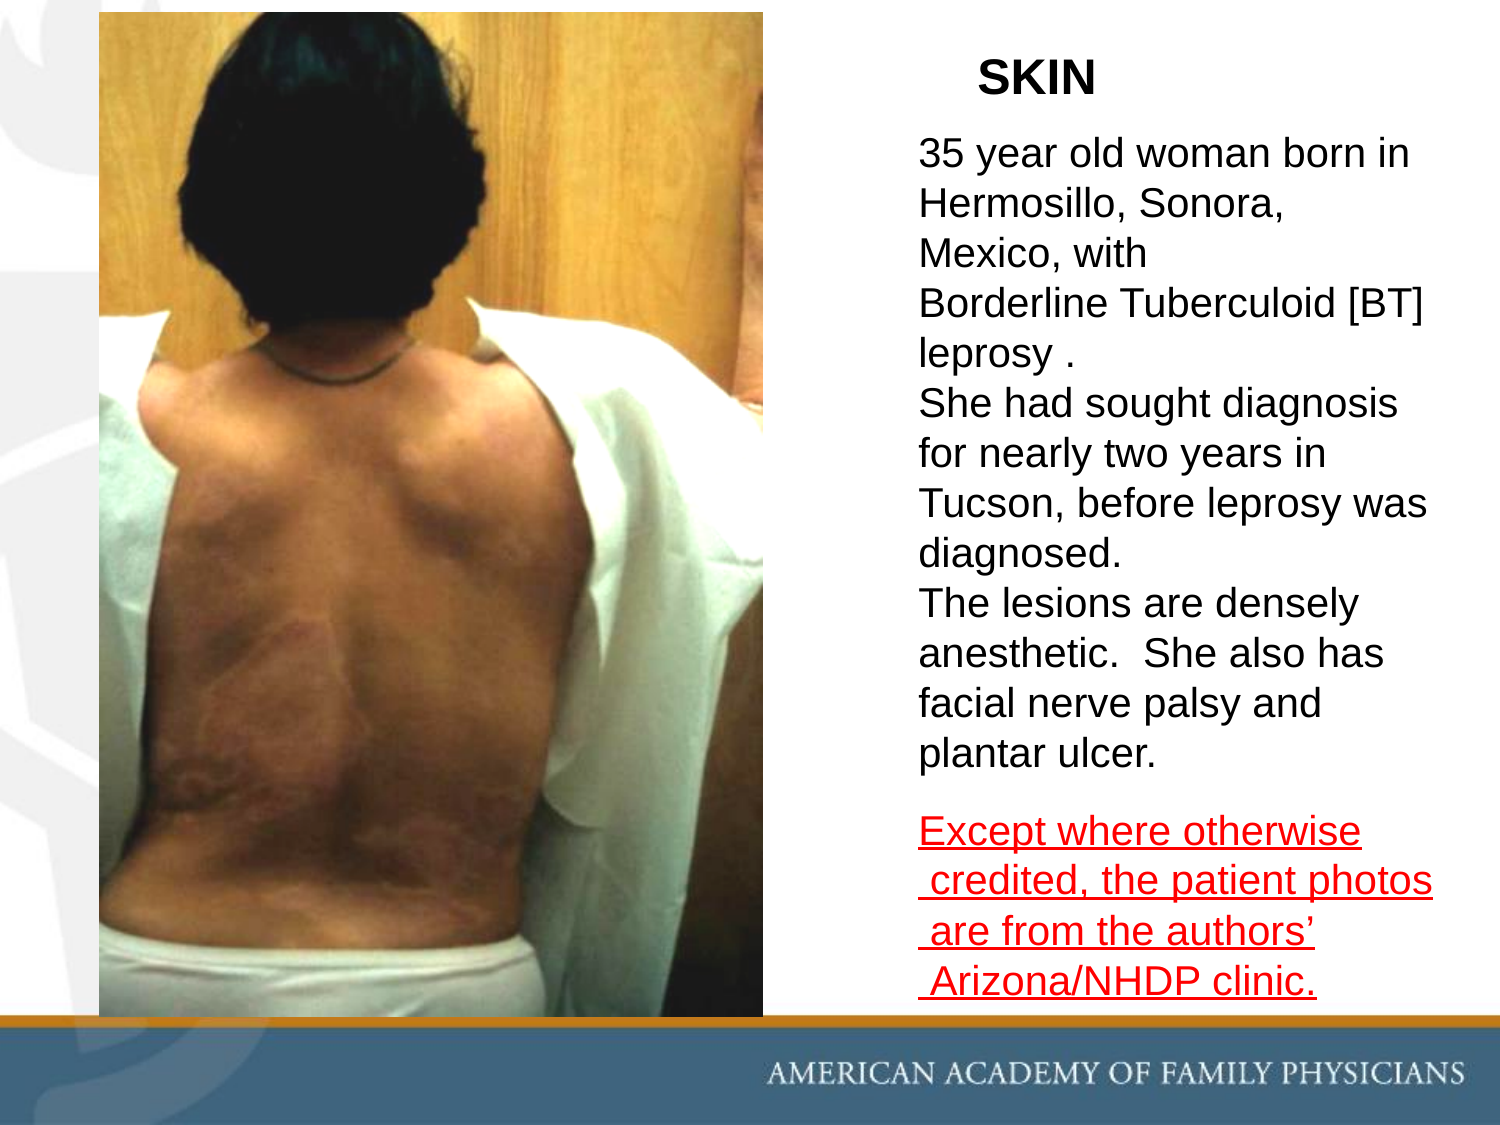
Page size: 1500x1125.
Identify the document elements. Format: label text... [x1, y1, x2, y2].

text_box 35 year old woman born in Hermosillo, Sonora, Mexico, with Borderline Tuberculoid [BT] leprosy . She had sought diagnosis for nearly two years in Tucson, before leprosy was diagnosed. The lesions are densely anesthetic. She also has facial nerve palsy and plantar ulcer. [903, 118, 1467, 784]
text_box SKIN [962, 37, 1112, 113]
picture [0, 0, 1500, 1125]
text_box Except where otherwise credited, the patient photos are from the authors’ Arizona/NHDP clinic. [903, 587, 1500, 1111]
